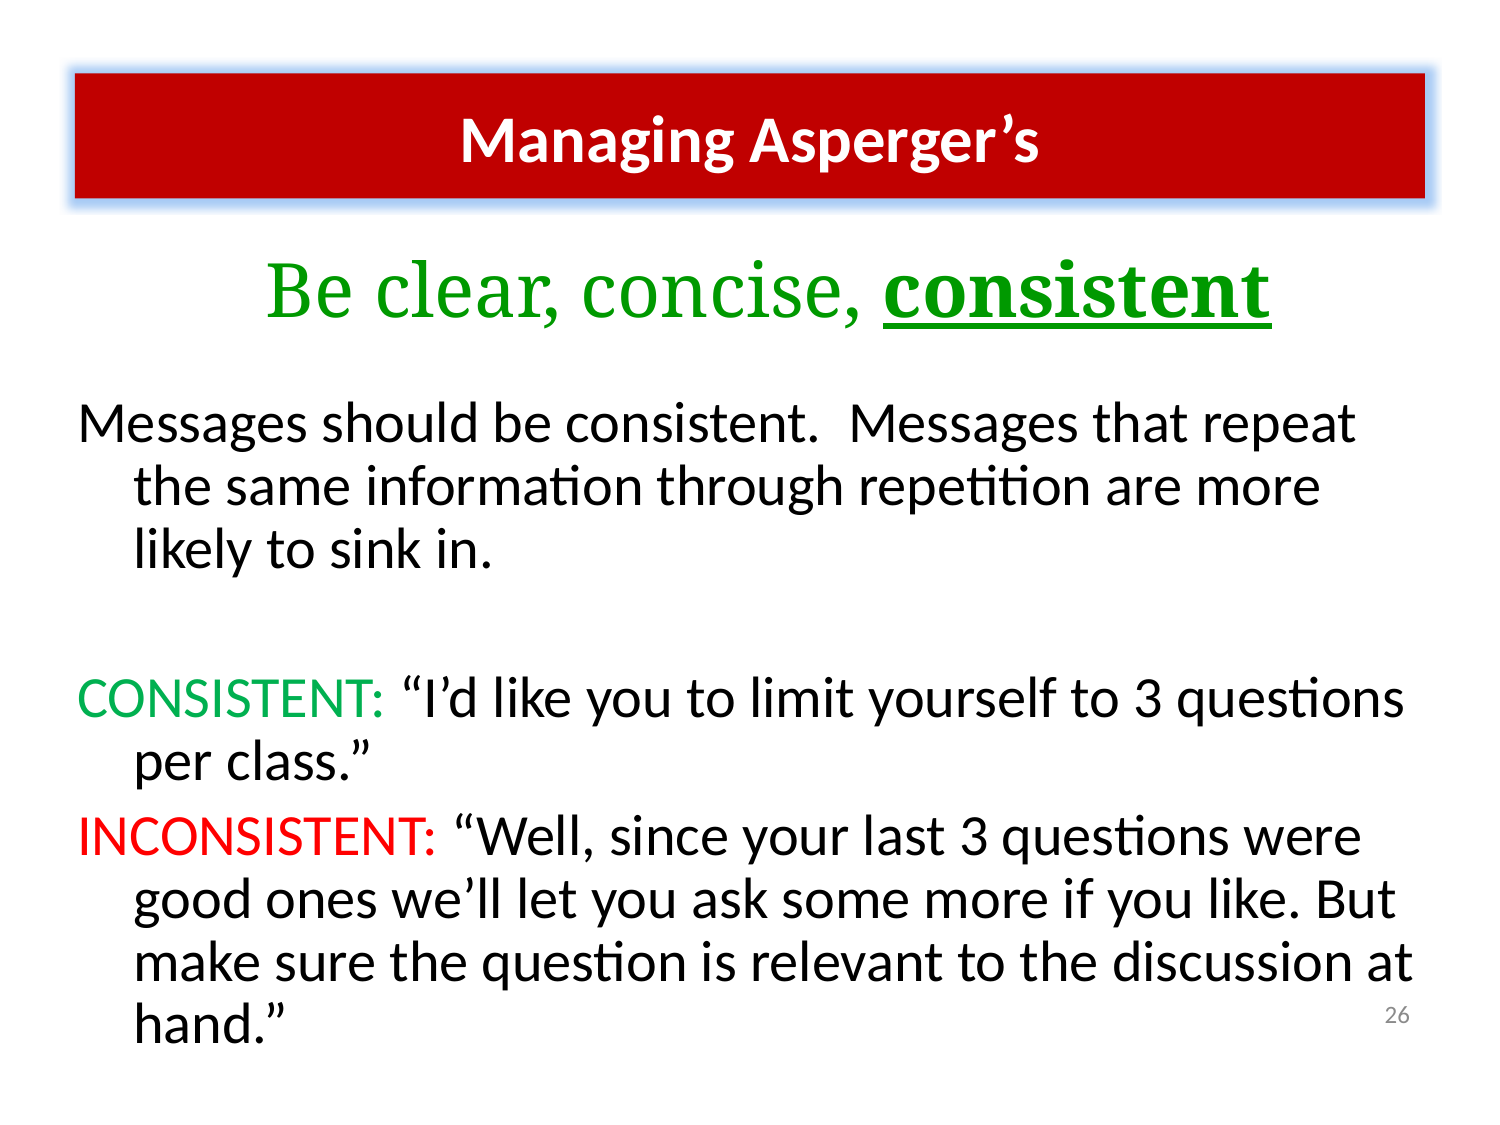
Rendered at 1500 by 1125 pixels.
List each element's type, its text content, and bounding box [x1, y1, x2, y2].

text_box Be clear, concise, consistent [112, 249, 1425, 325]
text_box Managing Asperger’s [74, 73, 1425, 199]
text_box Messages should be consistent. Messages that repeat the same information through repetition are more likely to sink in. CONSISTENT: “I’d like you to limit yourself to 3 questions per class.” INCONSISTENT: “Well, since your last 3 questions were good ones we’ll let you ask some more if you like. But make sure the question is relevant to the discussion at hand.” [62, 384, 1450, 1064]
slide_number 26 [1074, 962, 1425, 1066]
